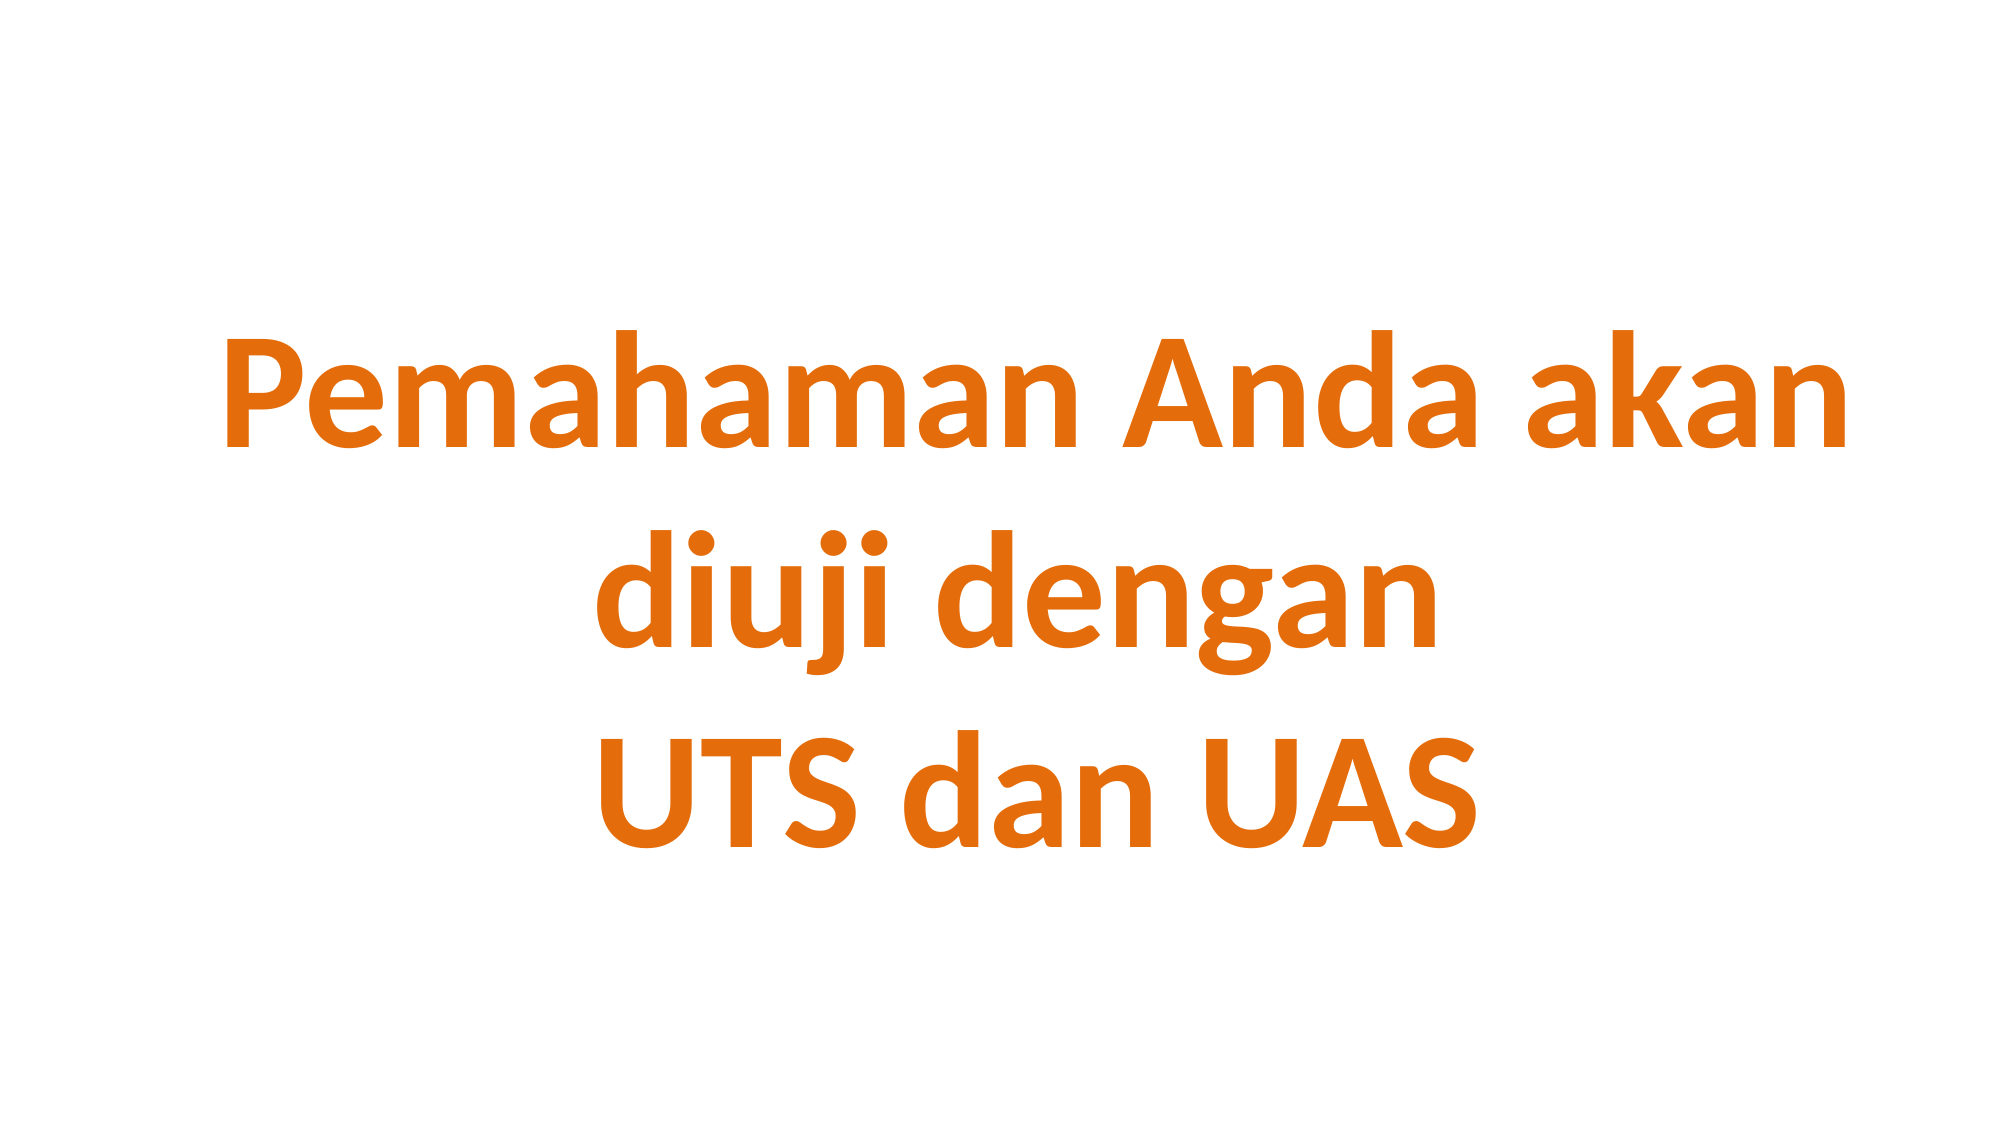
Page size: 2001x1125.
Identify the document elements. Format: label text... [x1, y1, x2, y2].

title Pemahaman Anda akan diuji dengan UTS dan UAS [137, 487, 1938, 675]
